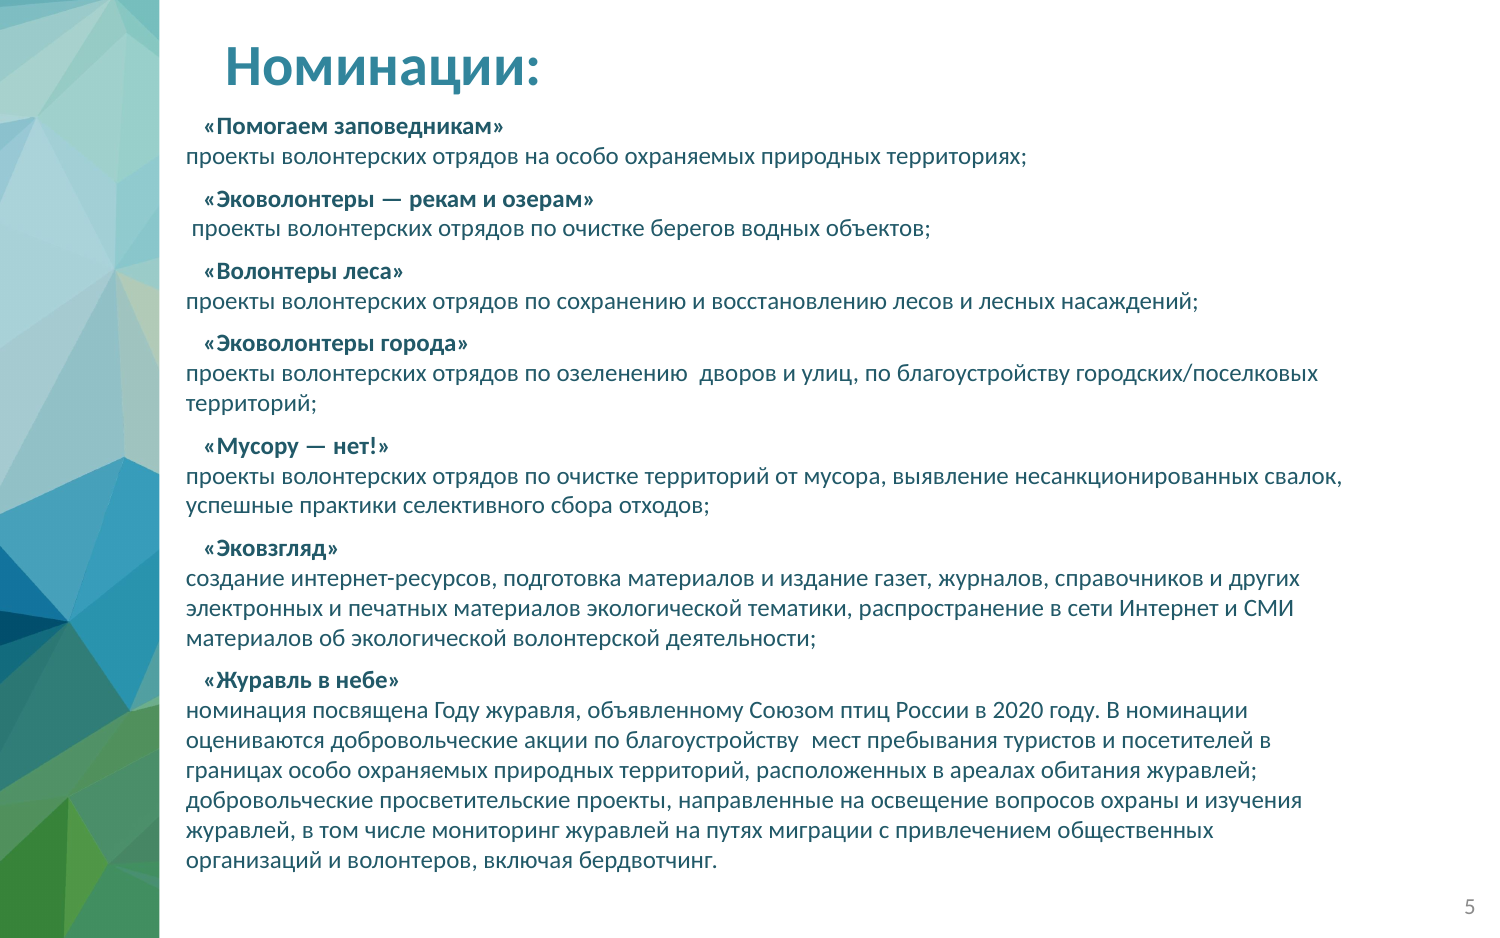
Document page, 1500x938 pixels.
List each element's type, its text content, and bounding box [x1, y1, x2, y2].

slide_number 5 [1139, 880, 1490, 931]
text_box Номинации: «Помогаем заповедникам» проекты волонтерских отрядов на особо охраняемых природных территориях; «Эковолонтеры — рекам и озерам» проекты волонтерских отрядов по очистке берегов водных объектов; «Волонтеры леса» проекты волонтерских отрядов по сохранению и восстановлению лесов и лесных насаждений; «Эковолонтеры города» проекты волонтерских отрядов по озеленению дворов и улиц, по благоустройству городских/поселковых территорий; «Мусору — нет!» проекты волонтерских отрядов по очистке территорий от мусора, выявление несанкционированных свалок, успешные практики селективного сбора отходов; «Эковзгляд» создание интернет-ресурсов, подготовка материалов и издание газет, журналов, справочников и других электронных и печатных материалов экологической тематики, распространение в сети Интернет и СМИ материалов об экологической волонтерской деятельности; «Журавль в небе» номинация посвящена Году журавля, объявленному Союзом птиц России в 2020 году. В номинации оцениваются добровольческие акции по благоустройству мест пребывания туристов и посетителей в границах особо охраняемых природных территорий, расположенных в ареалах обитания журавлей; добровольческие просветительские проекты, направленные на освещение вопросов охраны и изучения журавлей, в том числе мониторинг журавлей на путях миграции с привлечением общественных организаций и волонтеров, включая бердвотчинг. [171, 19, 1365, 881]
picture [0, 0, 160, 938]
